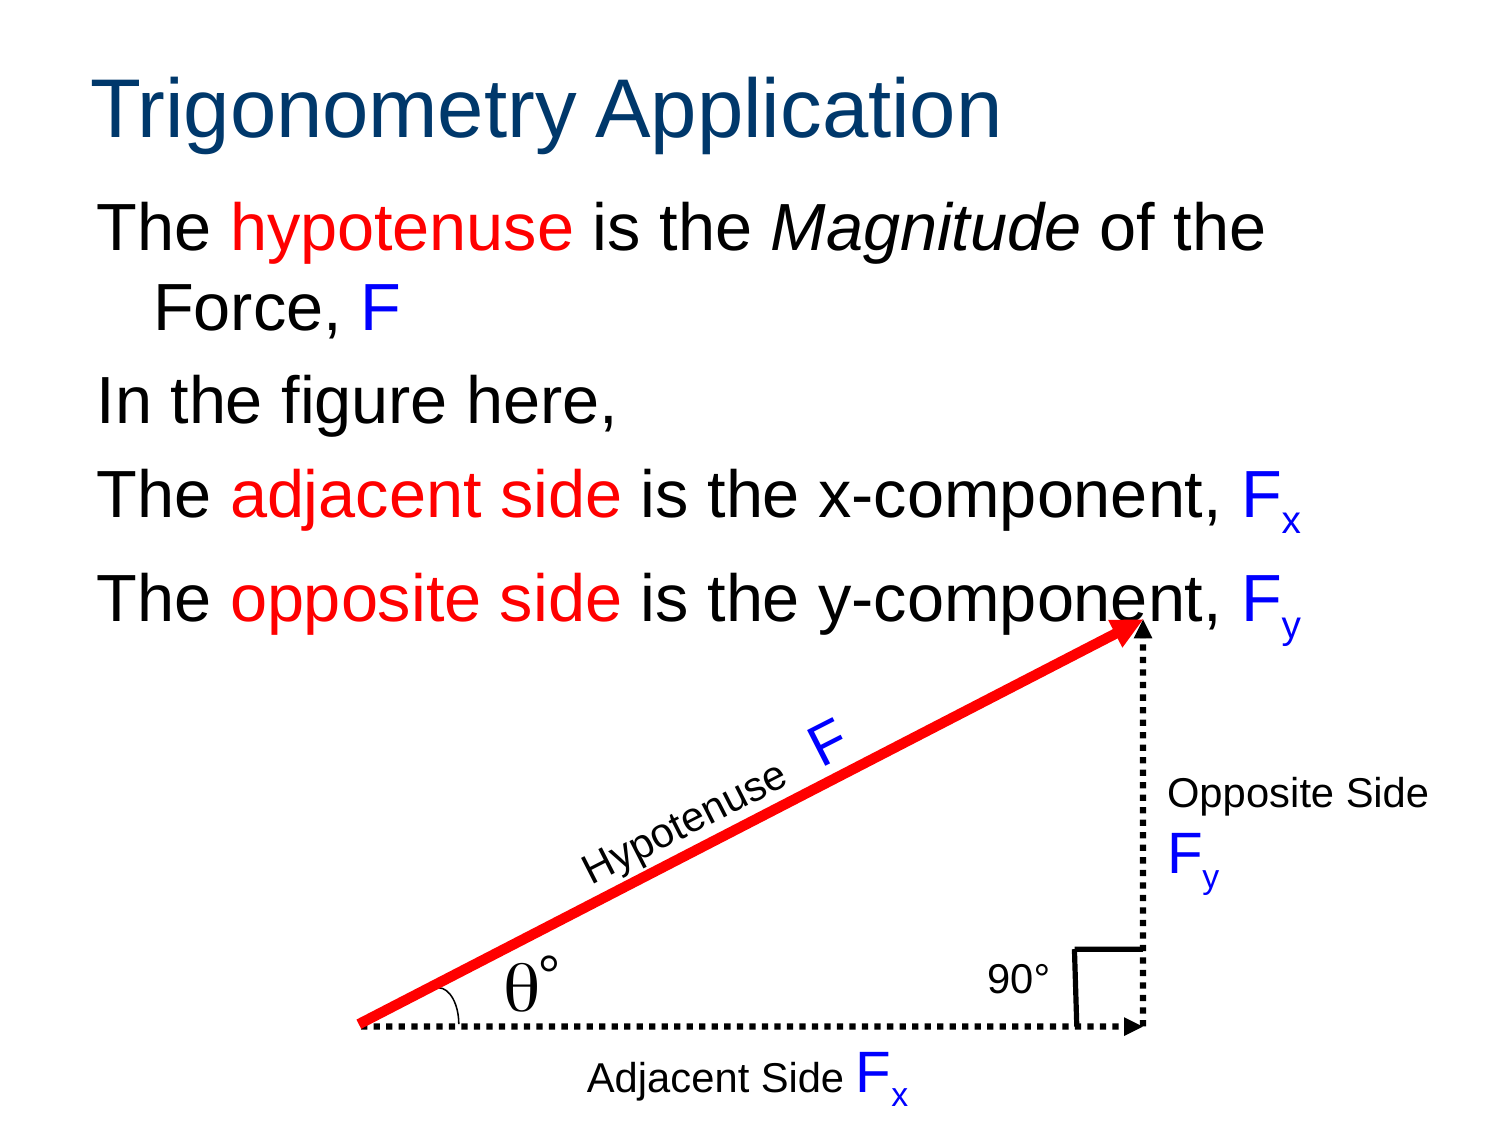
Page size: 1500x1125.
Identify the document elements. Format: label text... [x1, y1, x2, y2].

title Trigonometry Application [74, 44, 1426, 163]
list The hypotenuse is the Magnitude of the Force, F In the figure here, The adjacent side is the x-component, Fx The opposite side is the y-component, Fy [81, 176, 1413, 977]
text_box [358, 619, 1462, 1112]
